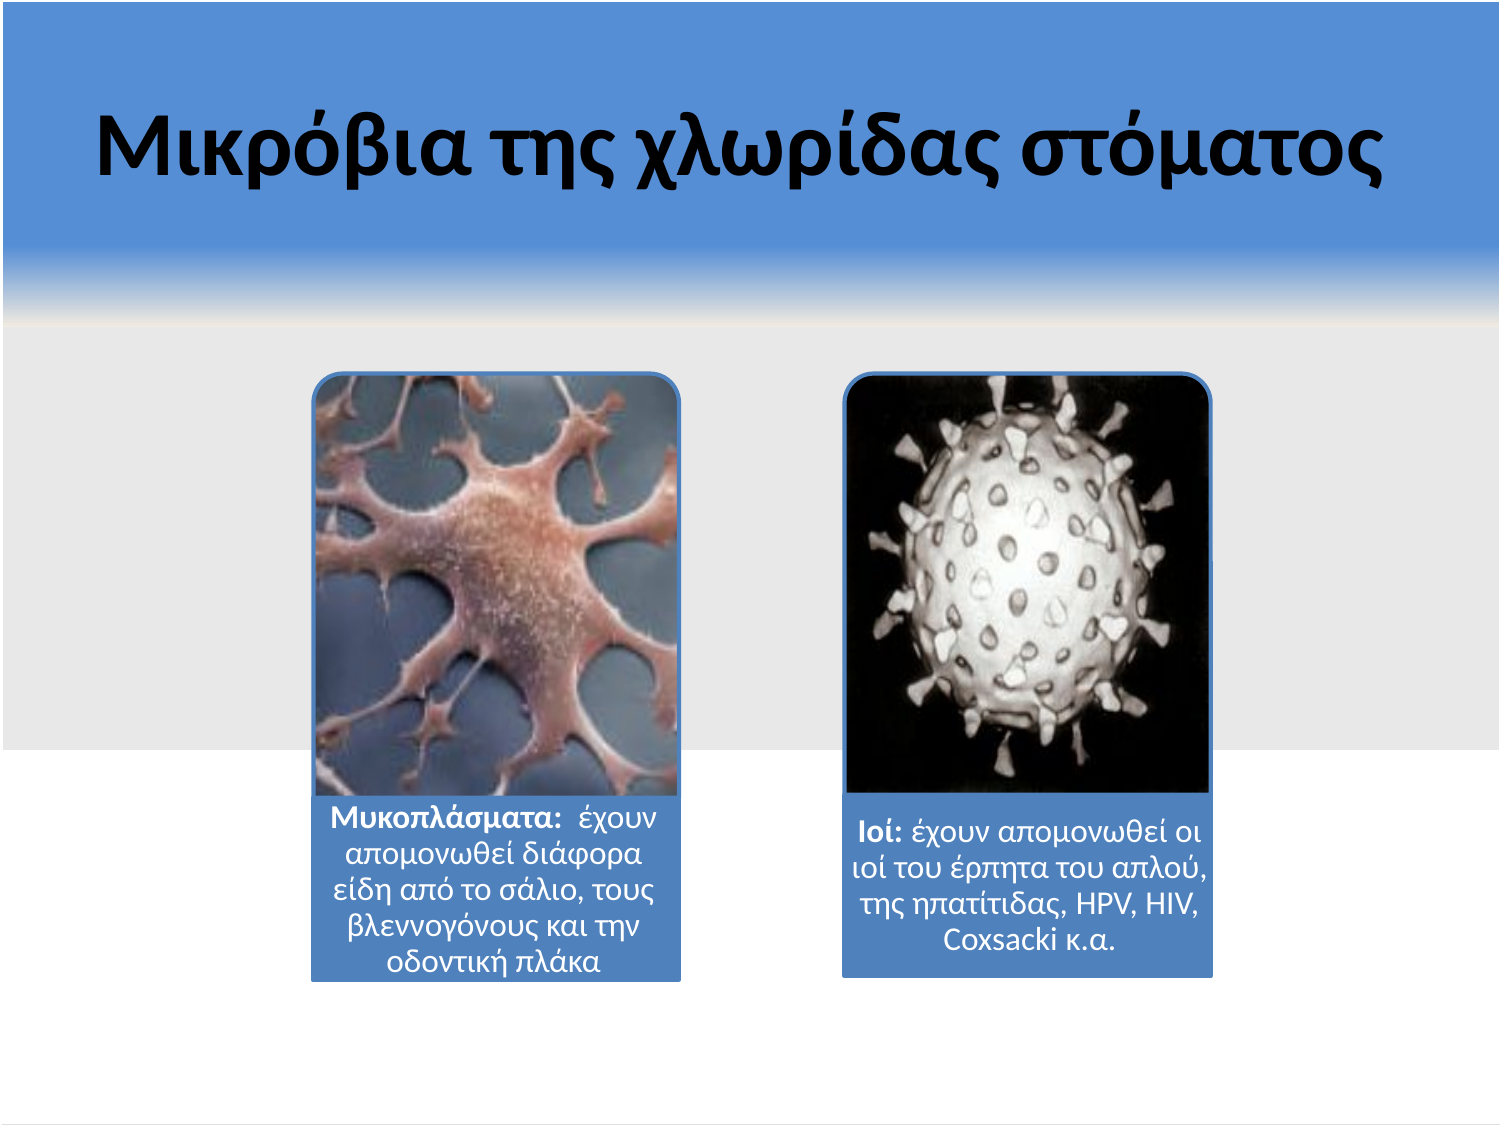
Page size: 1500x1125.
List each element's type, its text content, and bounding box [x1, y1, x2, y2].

title Μικρόβια της χλωρίδας στόματος [75, 45, 1425, 233]
picture [0, 0, 1500, 1125]
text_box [844, 373, 1211, 977]
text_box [312, 373, 680, 982]
